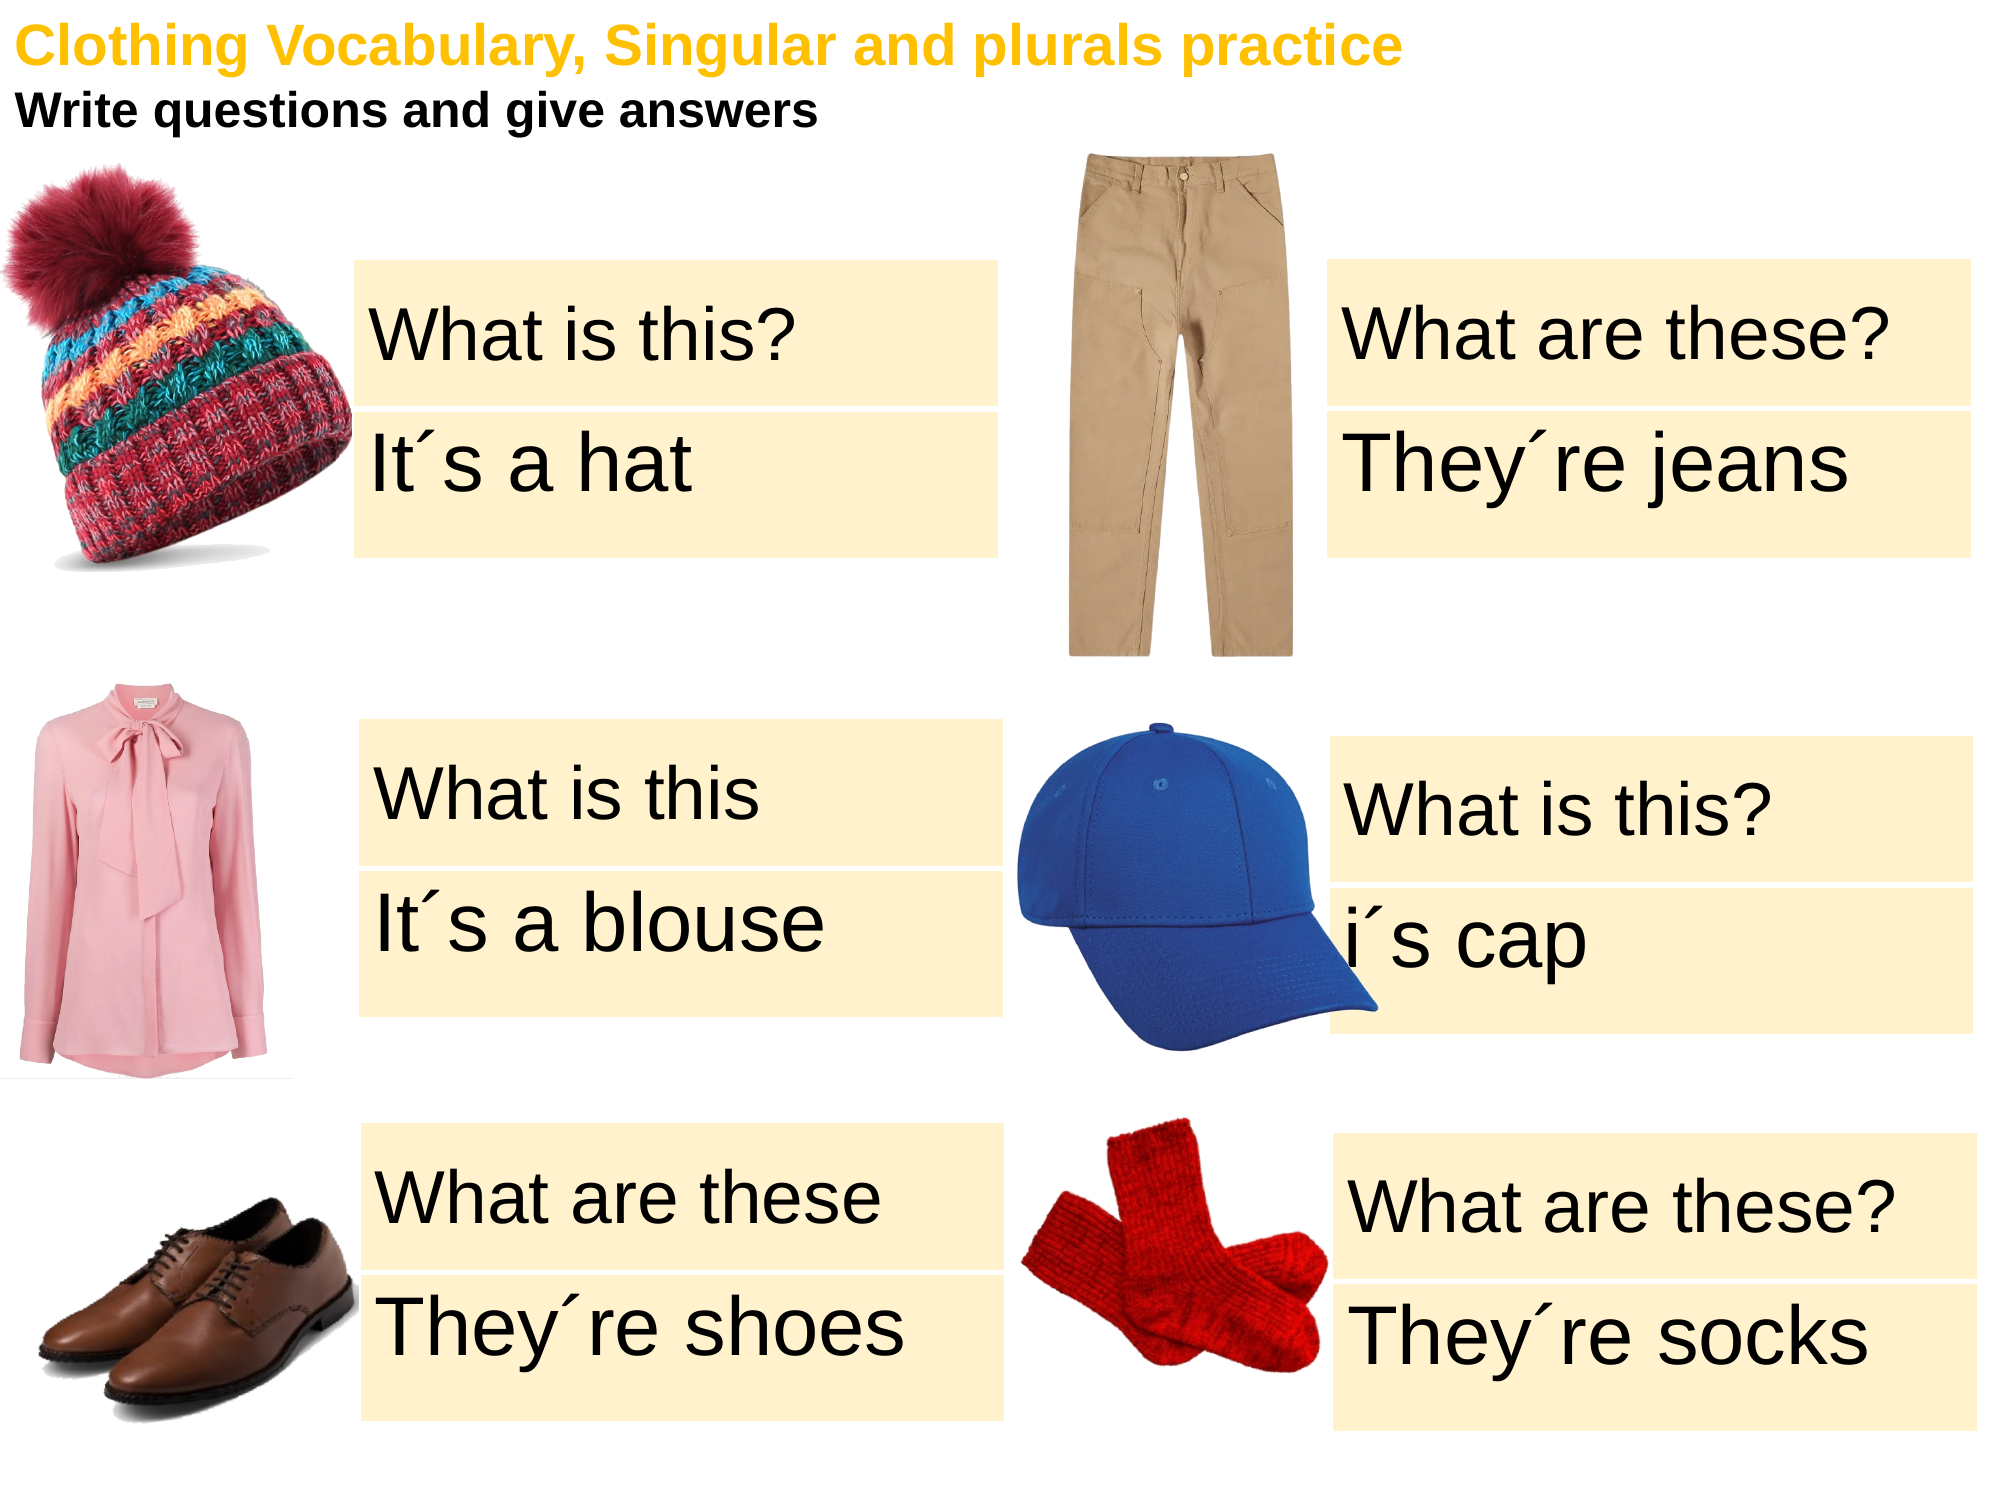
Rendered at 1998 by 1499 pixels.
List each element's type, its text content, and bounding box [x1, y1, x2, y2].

table_header What is this? [401, 260, 998, 406]
picture [0, 1083, 446, 1499]
table_cell They´re shoes [424, 1275, 1004, 1421]
table_cell It´s a hat [401, 412, 998, 558]
table_header What are these? [1327, 259, 1971, 406]
table_cell i´s cap [1381, 888, 1973, 1034]
table_cell They´re socks [1333, 1284, 1977, 1431]
picture [1006, 143, 1381, 1441]
table_cell They´re jeans [1327, 411, 1971, 558]
table_header What are these [424, 1123, 1004, 1270]
table_header What is this [359, 719, 1003, 866]
table_header What is this? [1381, 736, 1973, 882]
table_header What are these? [1333, 1133, 1977, 1279]
picture [0, 143, 401, 587]
text_box Clothing Vocabulary, Singular and plurals practice Write questions and give answers [0, 0, 1421, 145]
picture [0, 681, 292, 1079]
table_cell It´s a blouse [359, 871, 1003, 1017]
